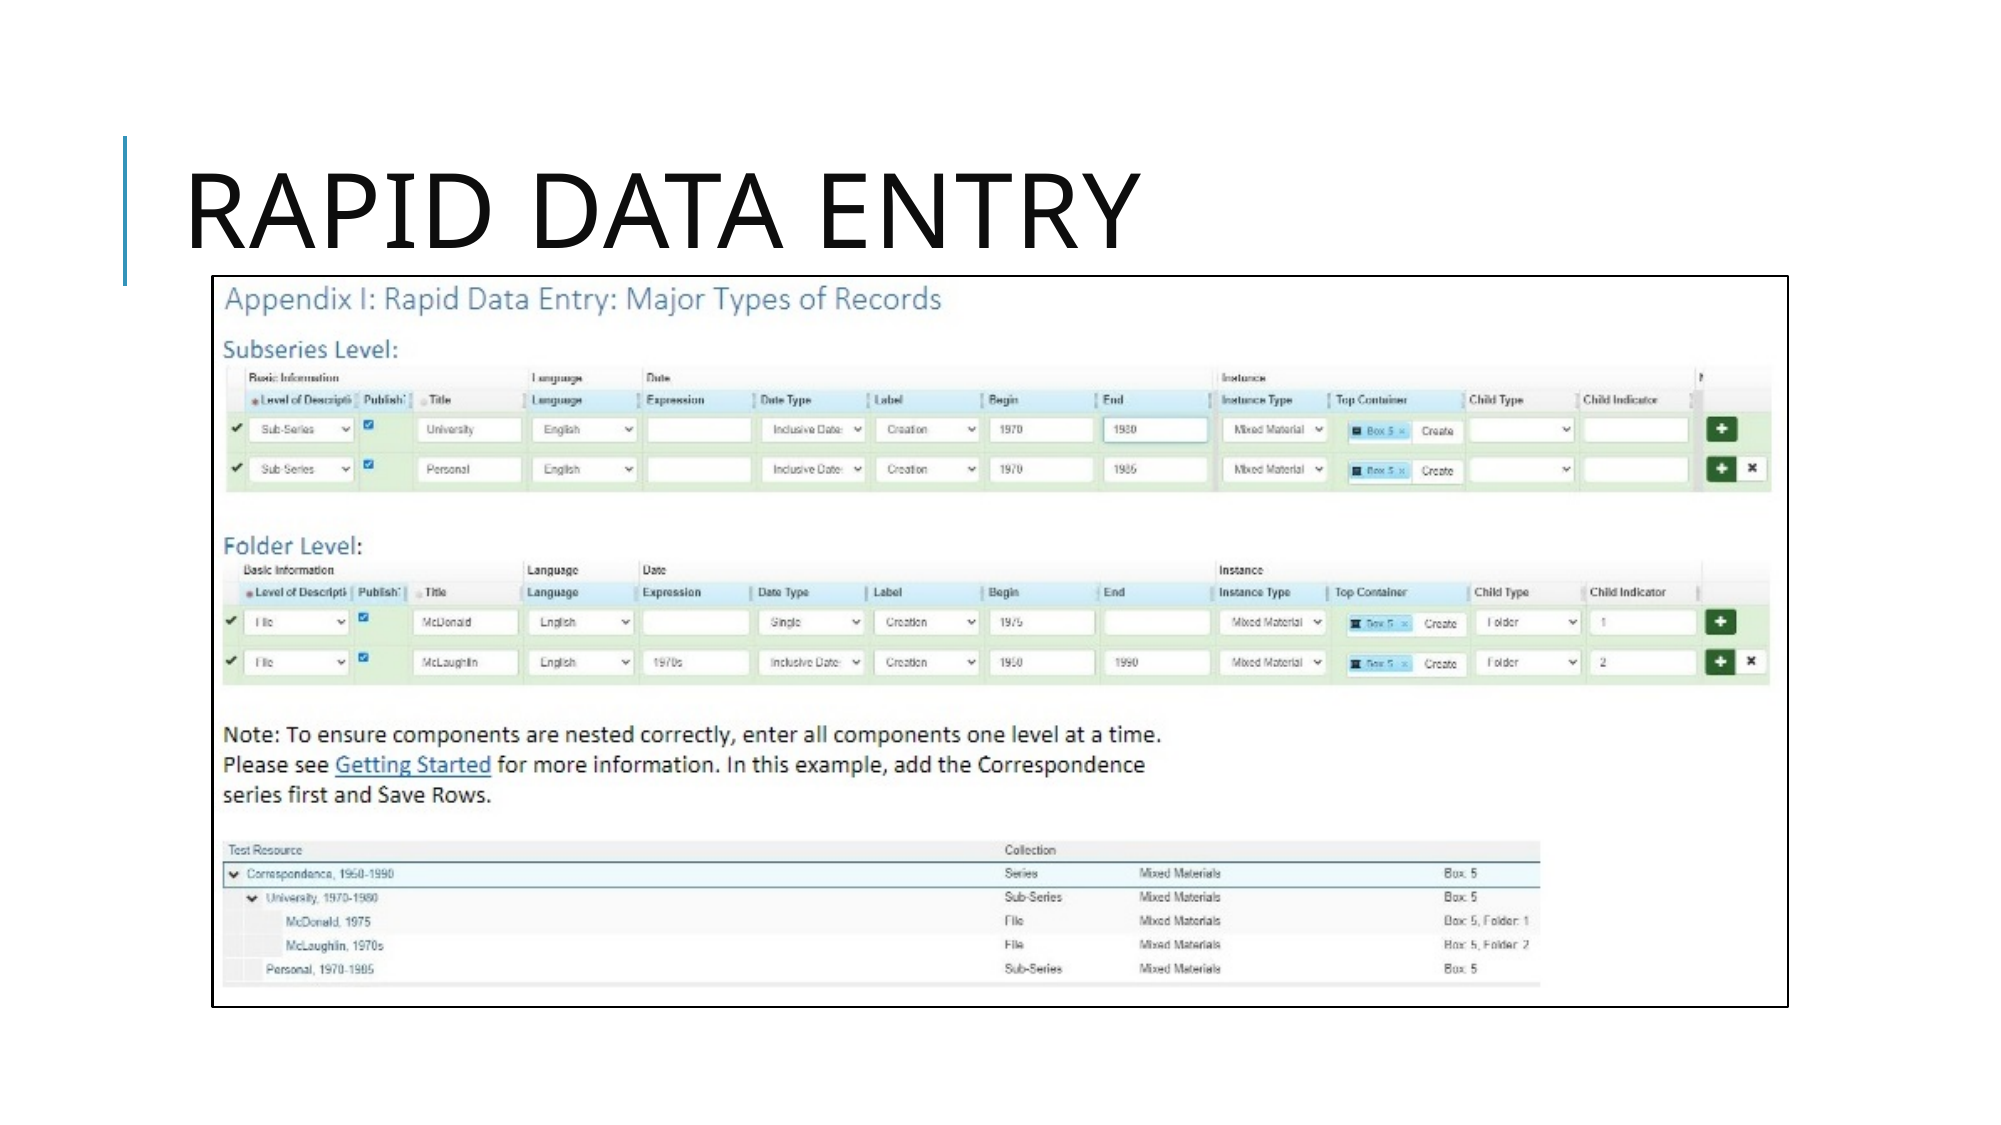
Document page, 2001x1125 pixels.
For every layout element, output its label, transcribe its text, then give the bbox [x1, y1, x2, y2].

title Rapid Data entry [168, 96, 1763, 342]
picture [213, 276, 1787, 1006]
